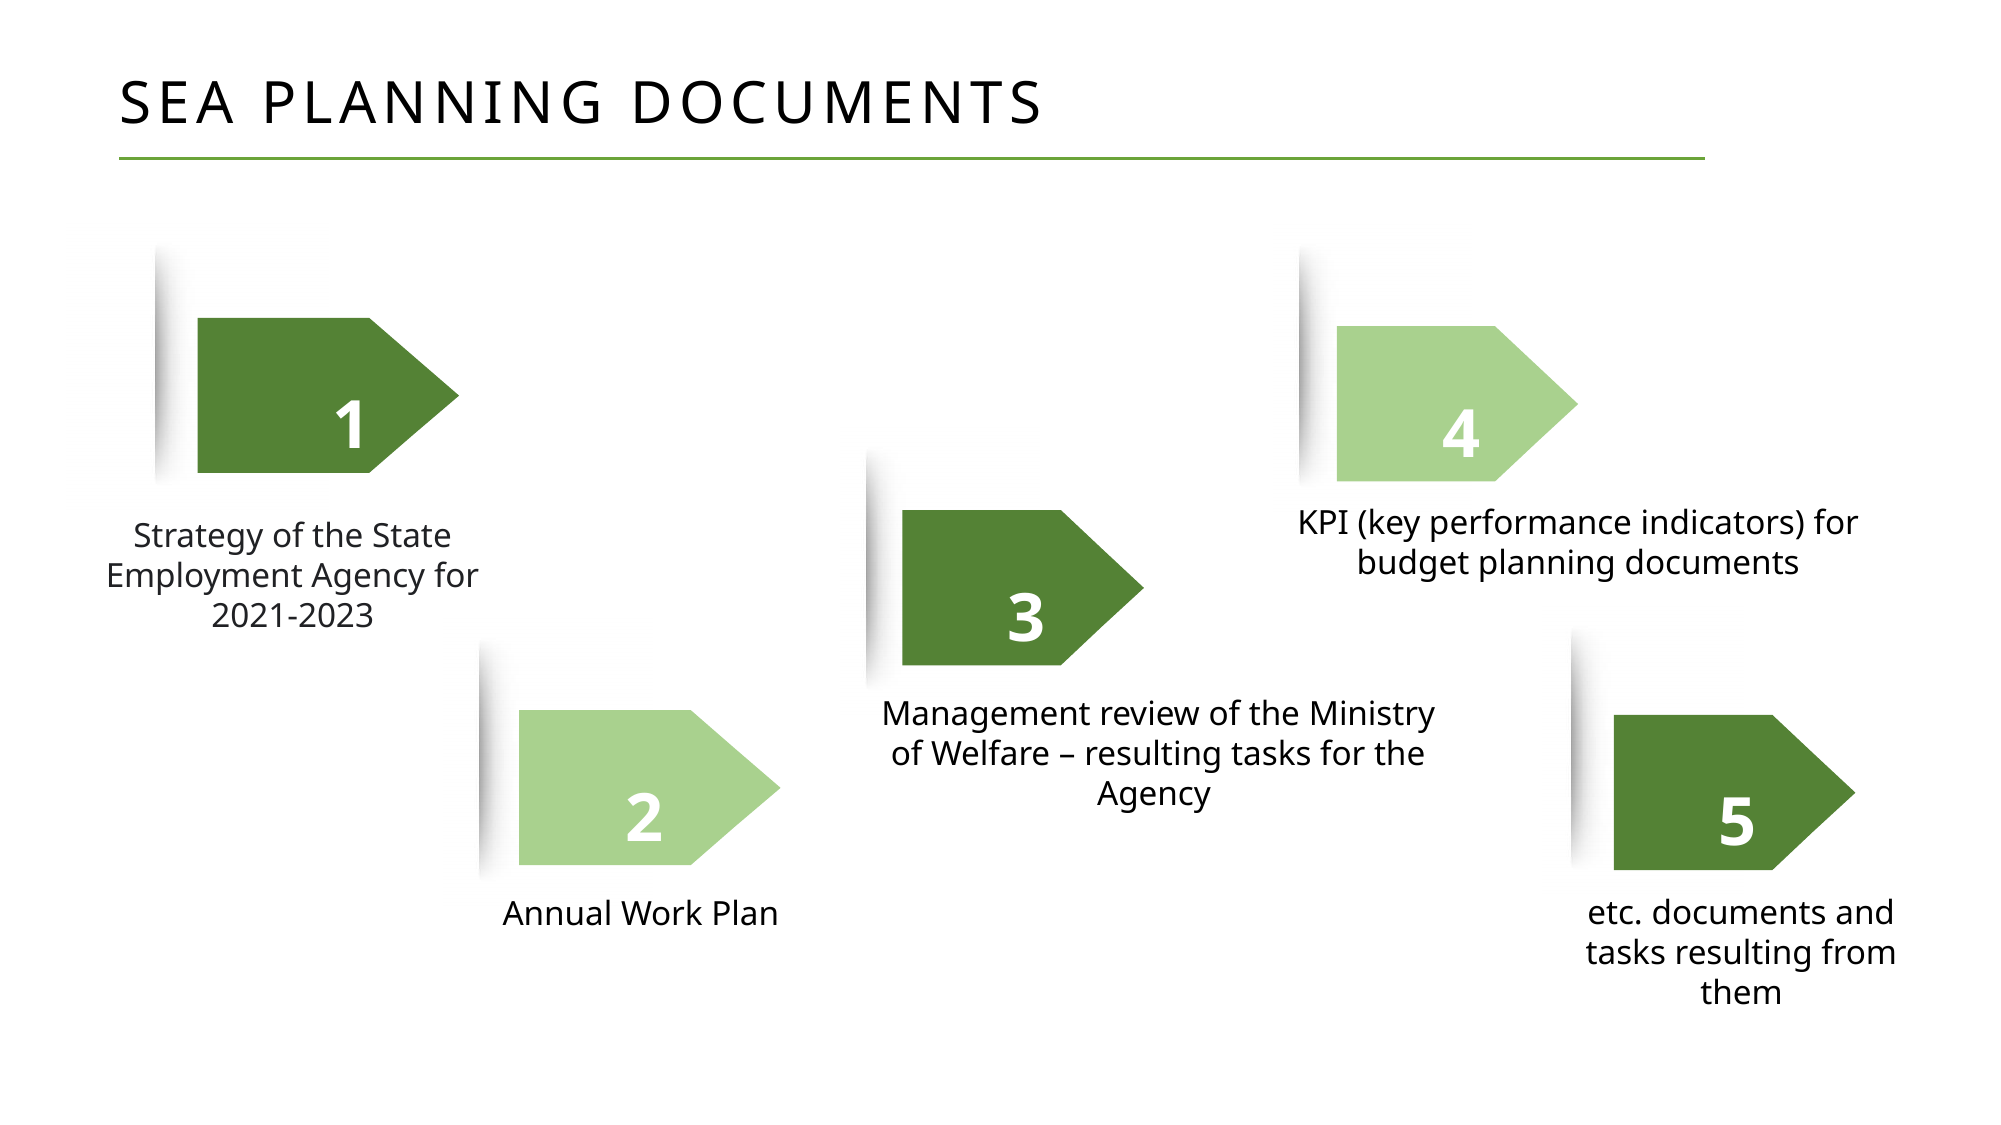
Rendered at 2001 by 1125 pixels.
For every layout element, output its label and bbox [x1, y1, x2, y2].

text_box [840, 424, 1459, 813]
text_box [66, 220, 519, 635]
text_box [104, 41, 1751, 159]
text_box [443, 615, 834, 960]
text_box [1542, 603, 1927, 1012]
text_box [1273, 221, 1877, 622]
